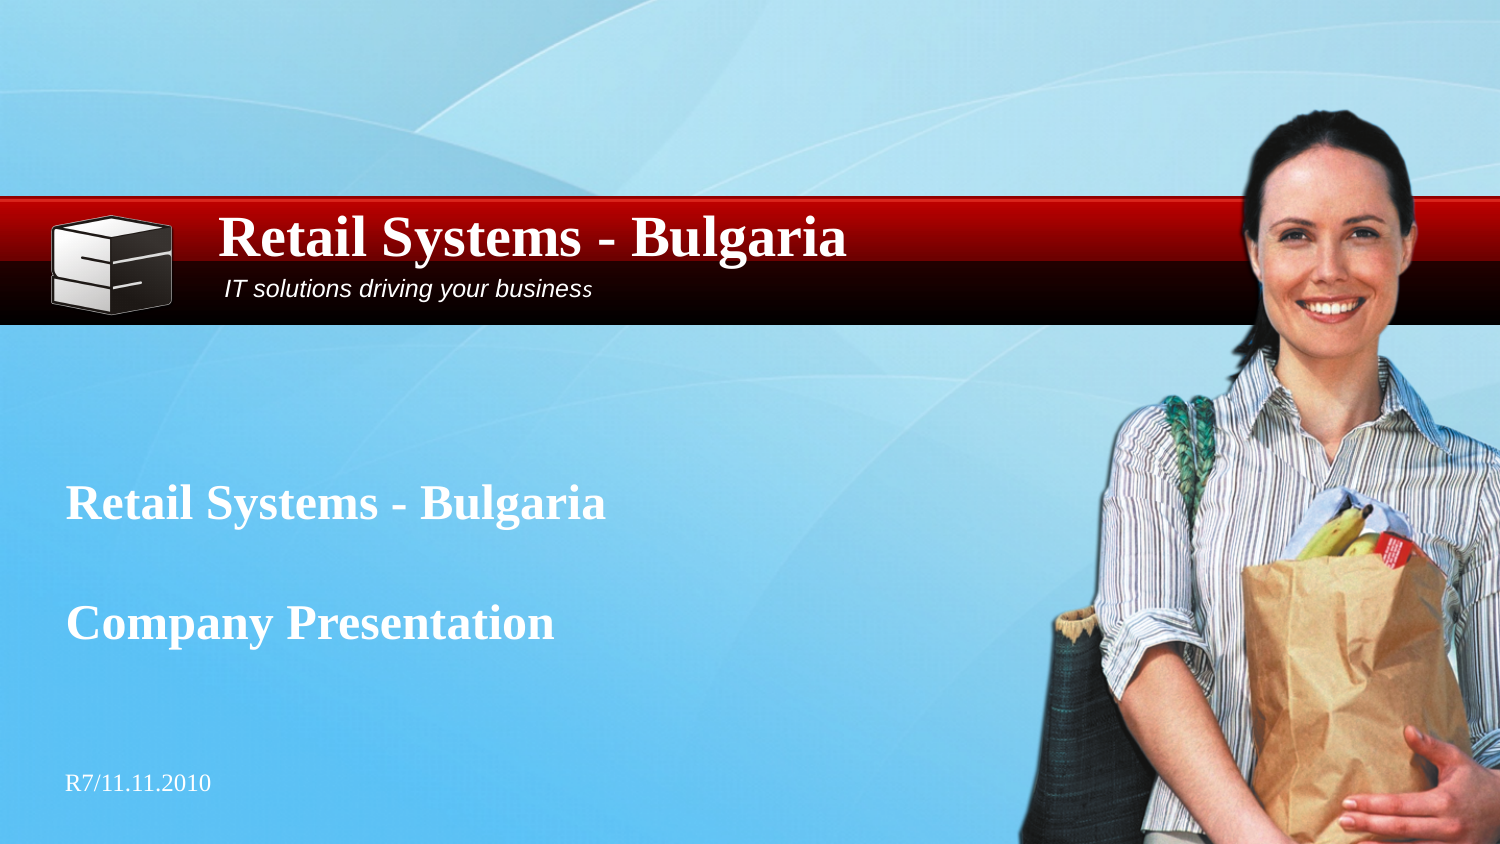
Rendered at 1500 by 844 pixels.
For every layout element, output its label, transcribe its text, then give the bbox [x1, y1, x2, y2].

text_box R7/11.11.2010 [50, 759, 238, 805]
text_box Retail Systems - Bulgaria Company Presentation [50, 462, 700, 658]
text_box Retail Systems - Bulgaria IT solutions driving your business [203, 190, 1011, 195]
picture [0, 108, 1500, 844]
